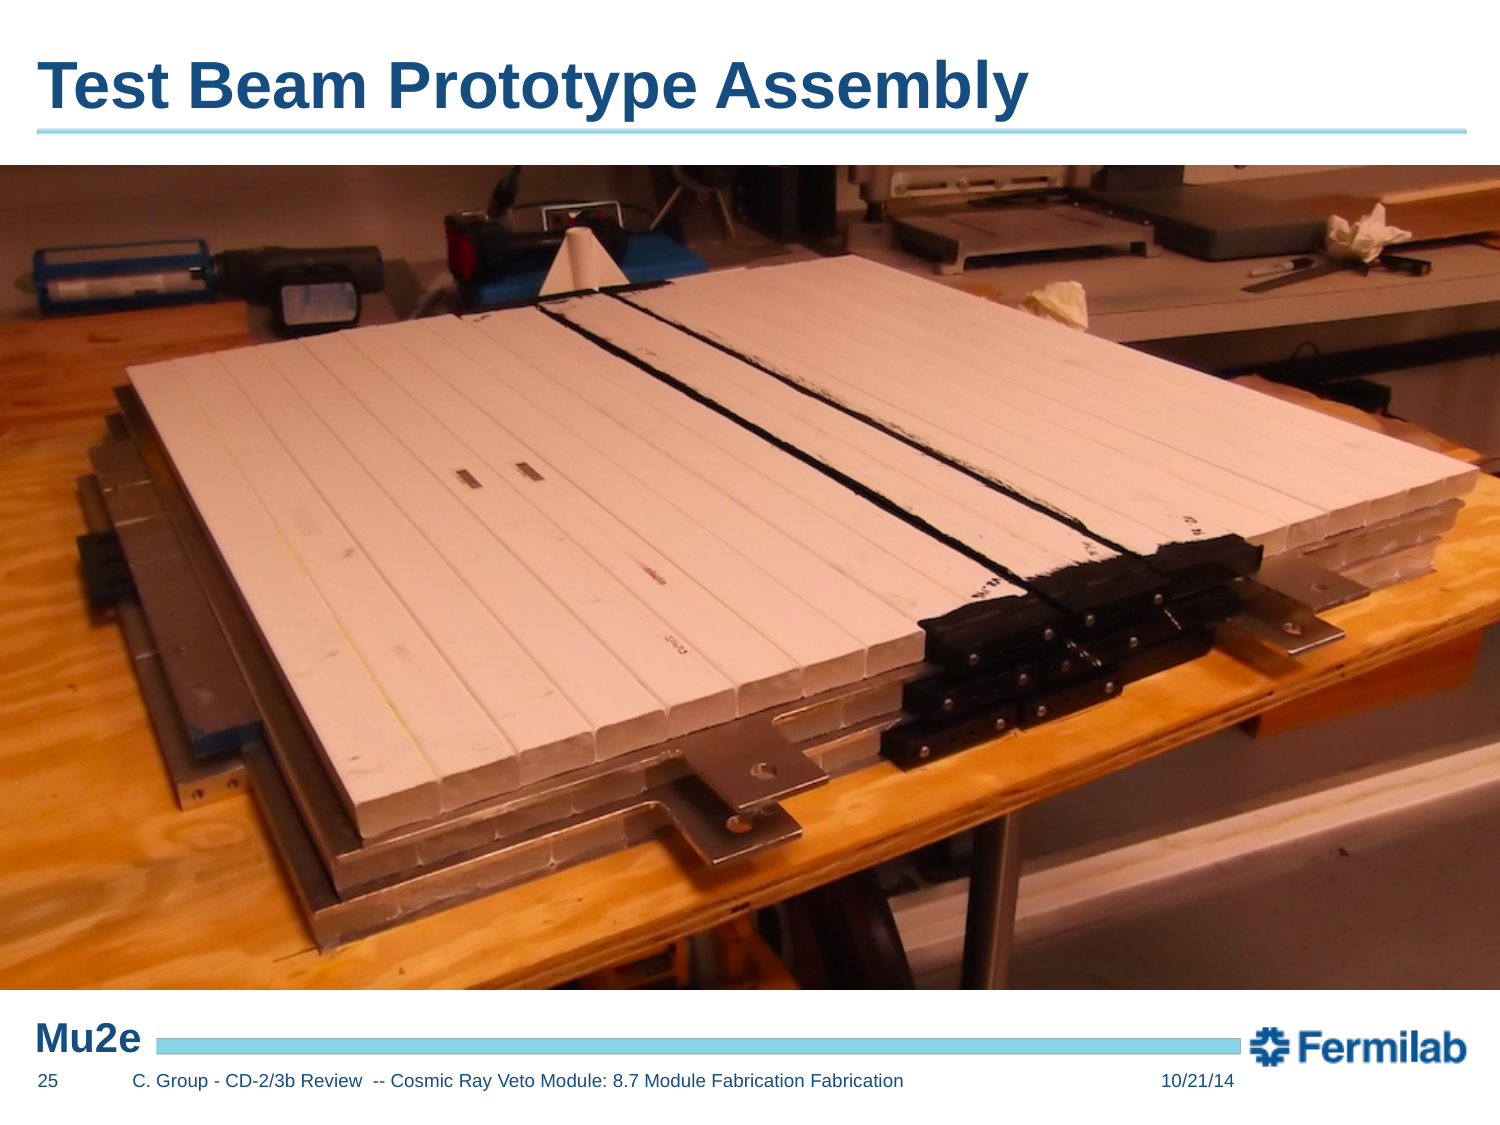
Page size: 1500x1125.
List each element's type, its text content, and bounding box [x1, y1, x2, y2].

title Test Beam Prototype Assembly [37, 17, 1463, 123]
slide_number 25 [37, 1068, 111, 1109]
footer C. Group - CD-2/3b Review -- Cosmic Ray Veto Module: 8.7 Module Fabrication Fabrication [132, 1068, 1014, 1109]
picture [0, 165, 1500, 991]
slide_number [1058, 1068, 1235, 1109]
